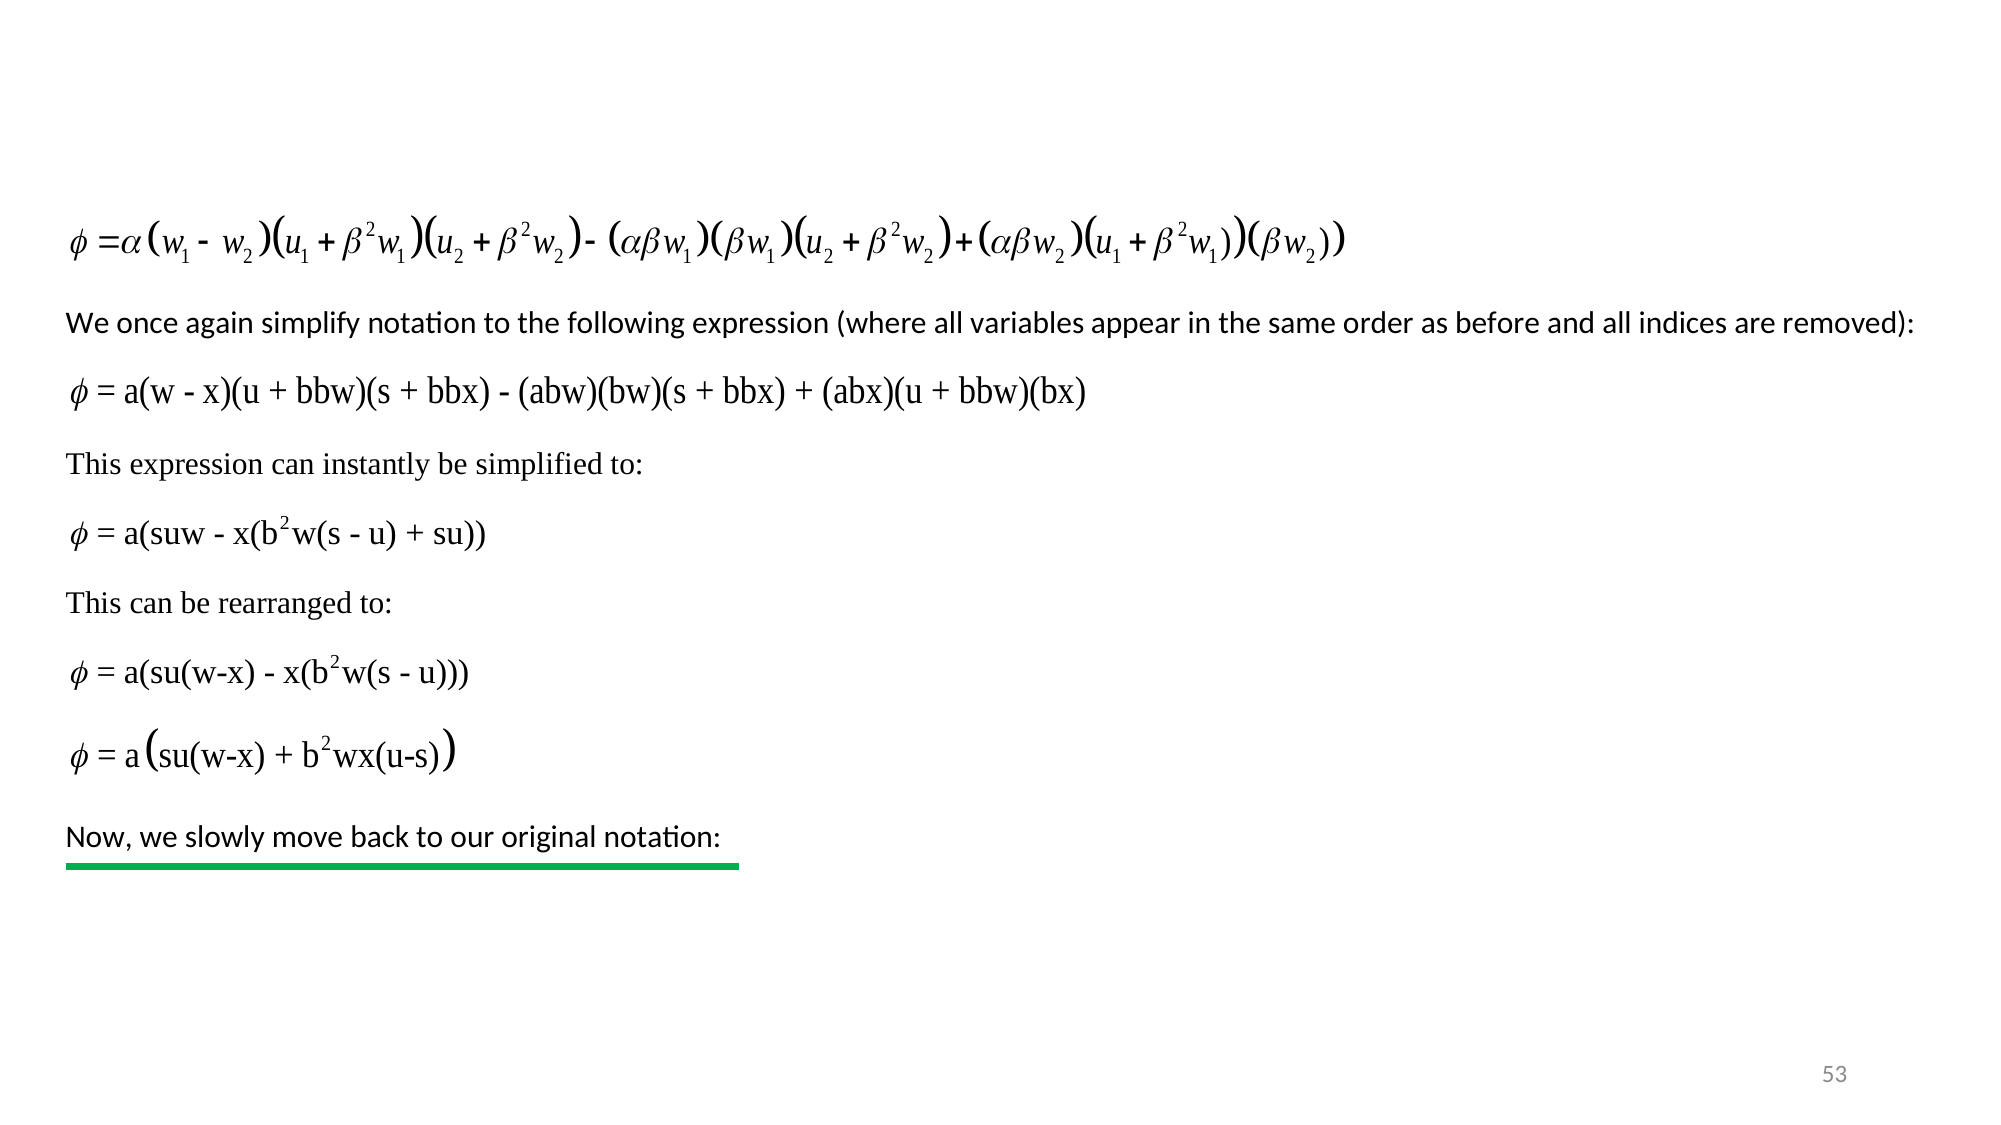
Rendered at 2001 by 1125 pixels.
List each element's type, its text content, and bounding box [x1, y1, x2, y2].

slide_number 53 [1412, 1042, 1863, 1103]
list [65, 209, 2000, 881]
